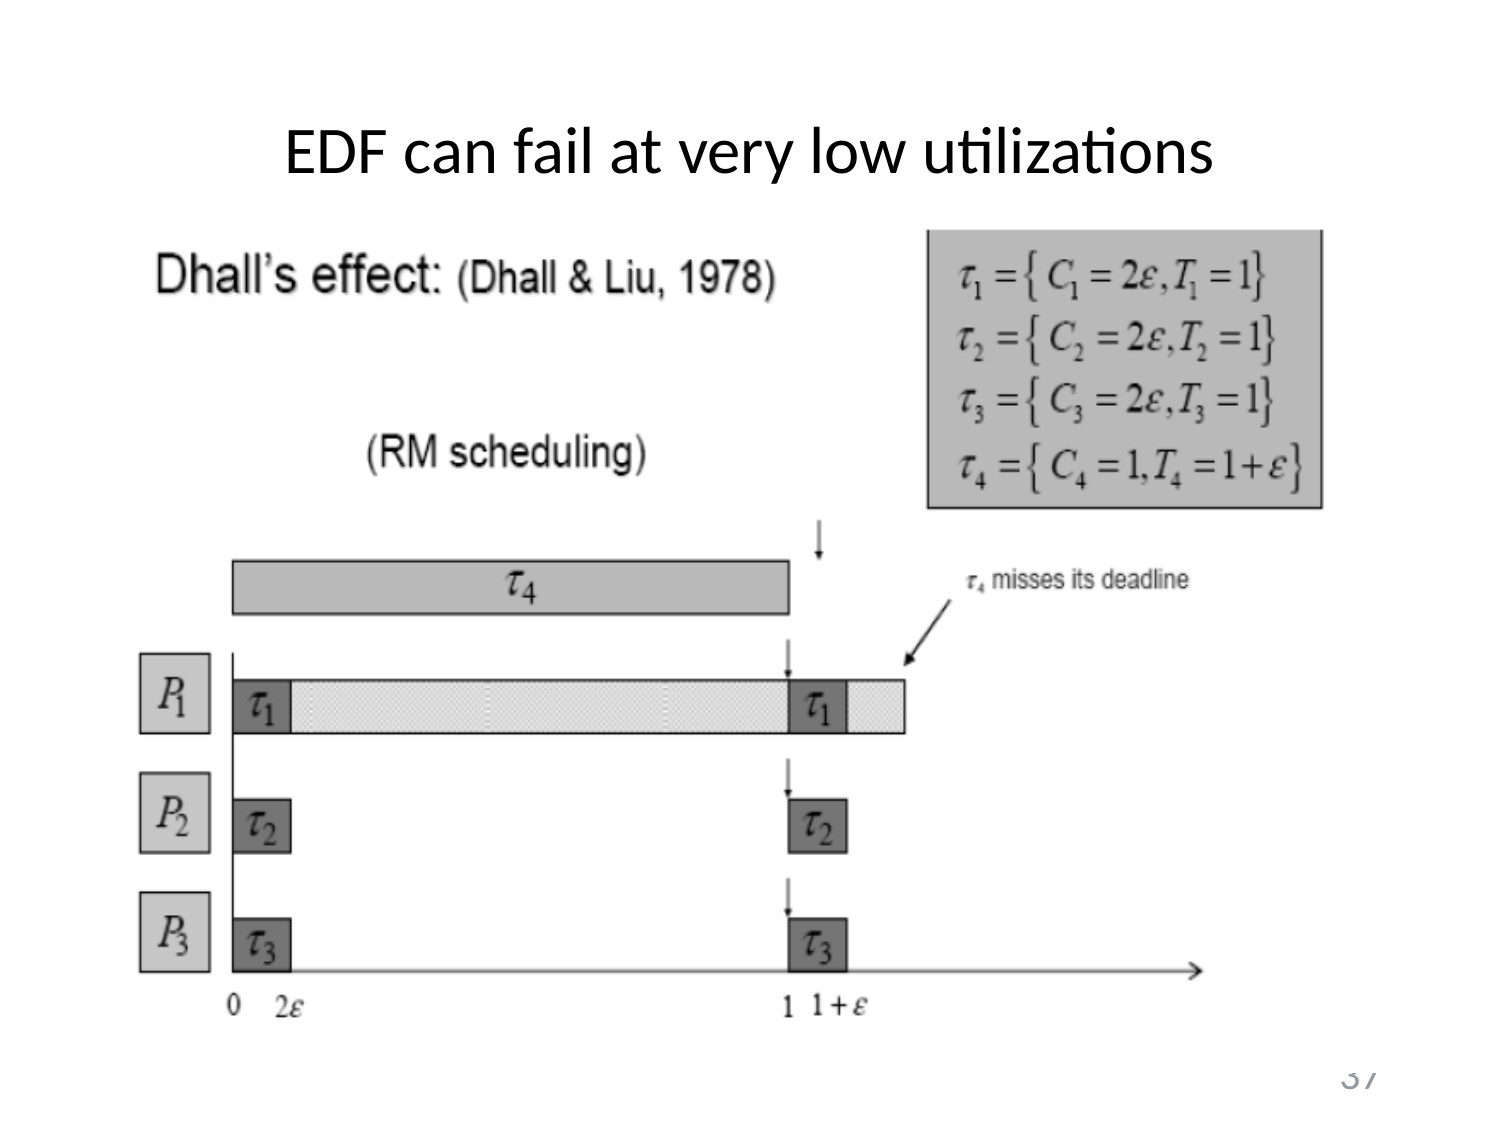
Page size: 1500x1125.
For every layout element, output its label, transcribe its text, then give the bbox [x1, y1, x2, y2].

slide_number 37 [1059, 1073, 1397, 1103]
picture [70, 99, 1430, 1073]
